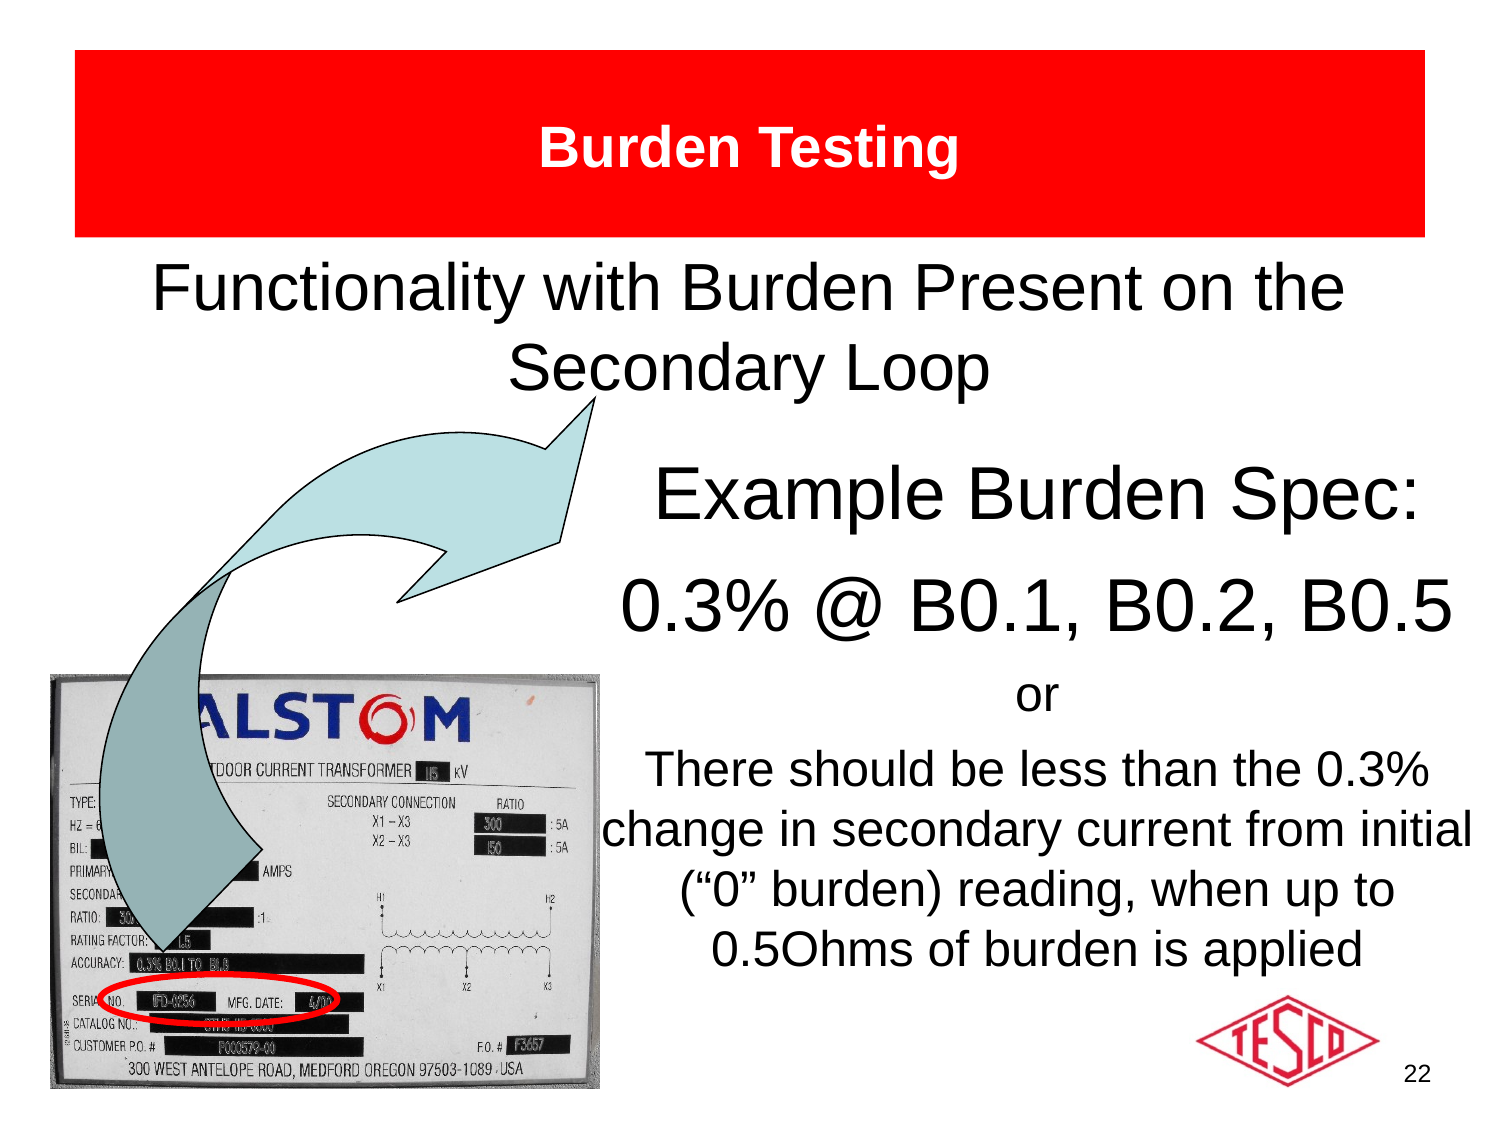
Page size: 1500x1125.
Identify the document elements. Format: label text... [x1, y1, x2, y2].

text_box [133, 398, 595, 673]
text_box Example Burden Spec: 0.3% @ B0.1, B0.2, B0.5 or There should be less than the 0.3% change in secondary current from initial (“0” burden) reading, when up to 0.5Ohms of burden is applied [575, 436, 1500, 984]
text_box Functionality with Burden Present on the Secondary Loop [0, 236, 1500, 412]
picture [1189, 988, 1390, 1092]
picture [49, 674, 601, 1089]
title Burden Testing [75, 50, 1425, 236]
